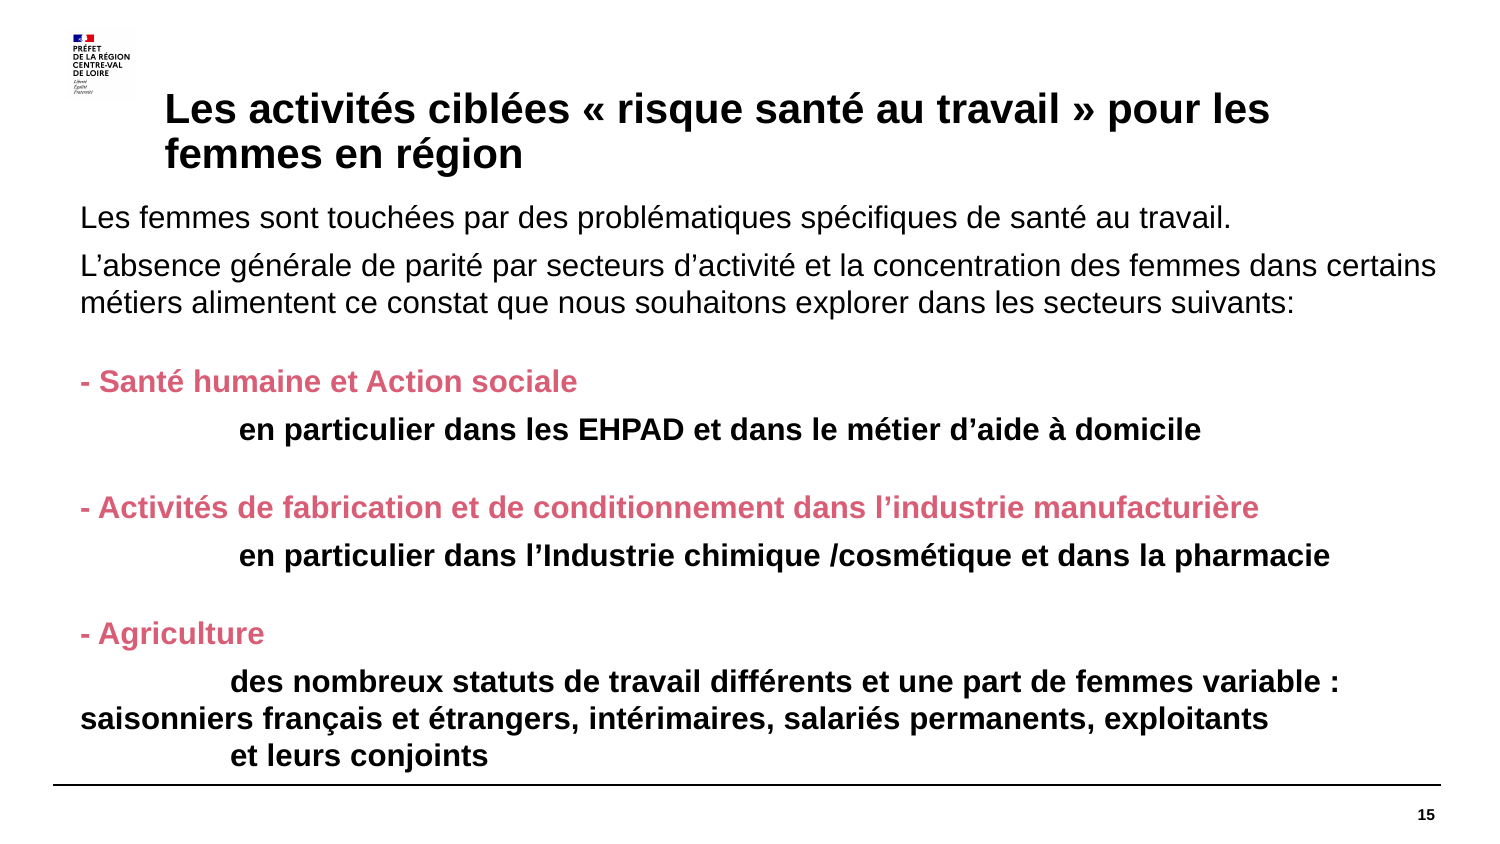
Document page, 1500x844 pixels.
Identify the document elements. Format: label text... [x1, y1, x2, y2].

picture [66, 27, 137, 101]
slide_number 15 [1213, 784, 1436, 844]
list Les femmes sont touchées par des problématiques spécifiques de santé au travail. L’absence générale de parité par secteurs d’activité et la concentration des femmes dans certains métiers alimentent ce constat que nous souhaitons explorer dans les secteurs suivants: - Santé humaine et Action sociale en particulier dans les EHPAD et dans le métier d’aide à domicile - Activités de fabrication et de conditionnement dans l’industrie manufacturière en particulier dans l’Industrie chimique /cosmétique et dans la pharmacie - Agriculture des nombreux statuts de travail différents et une part de femmes variable : saisonniers français et étrangers, intérimaires, salariés permanents, exploitants et leurs conjoints [64, 197, 1447, 777]
title Les activités ciblées « risque santé au travail » pour les femmes en région [147, 79, 1436, 186]
